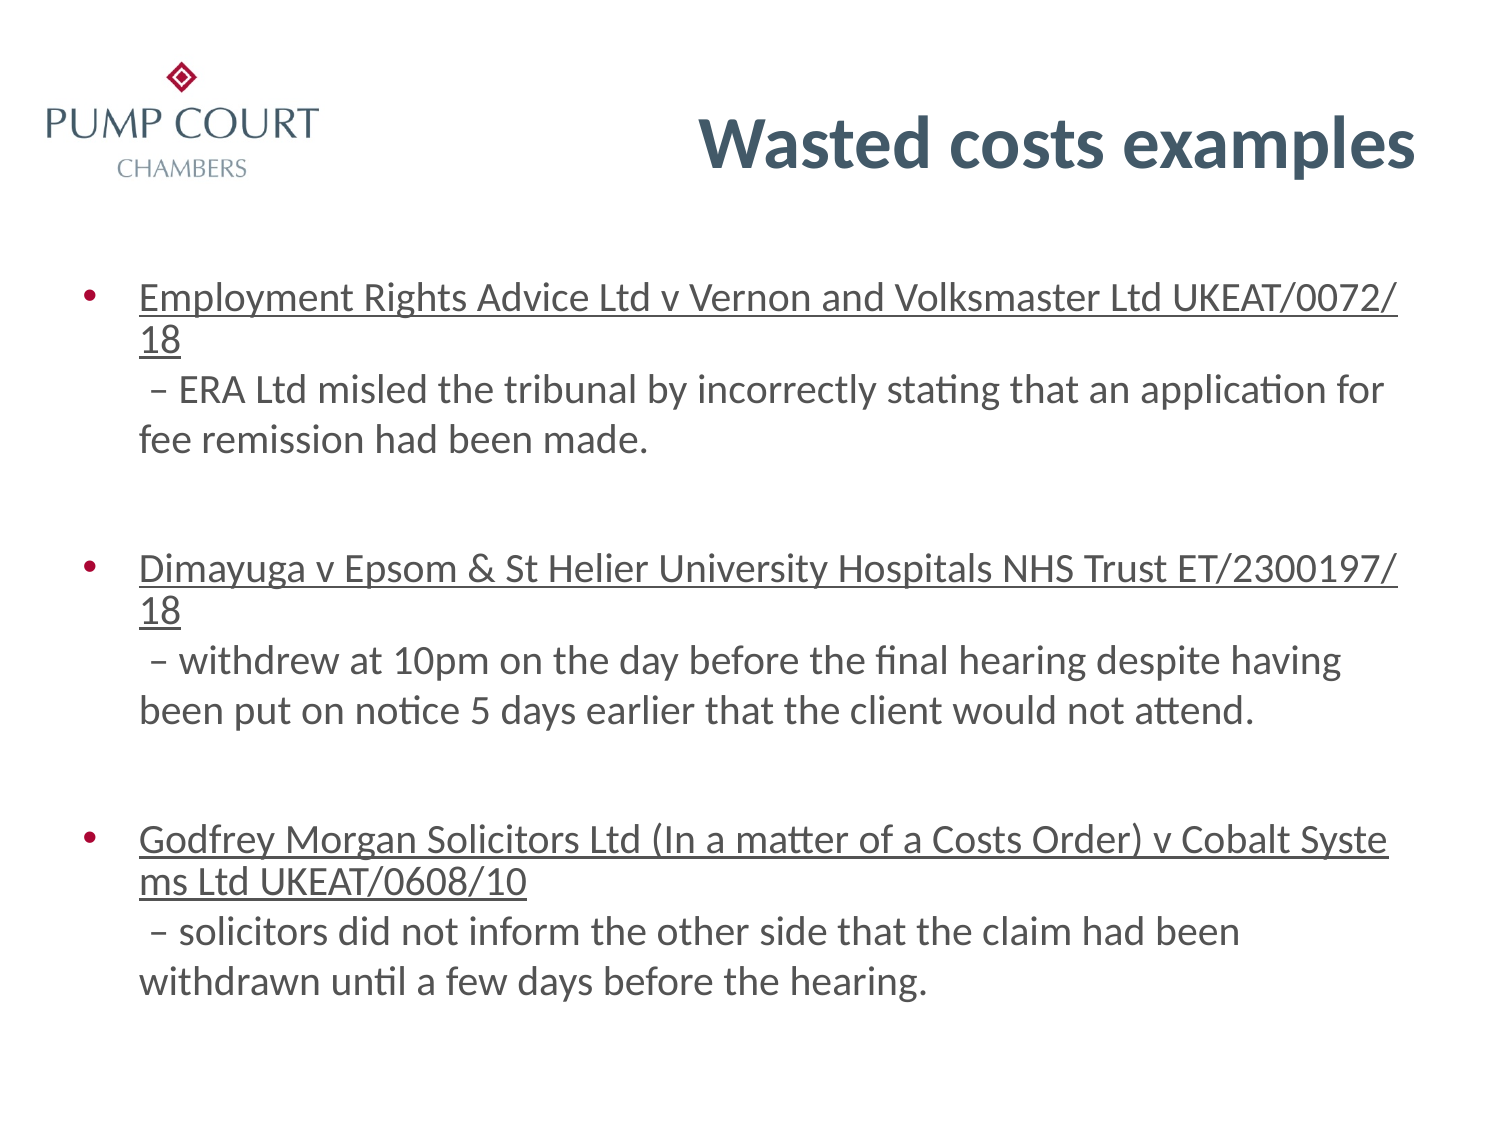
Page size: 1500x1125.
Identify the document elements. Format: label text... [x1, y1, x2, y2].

list Employment Rights Advice Ltd v Vernon and Volksmaster Ltd UKEAT/0072/18 – ERA Ltd misled the tribunal by incorrectly stating that an application for fee remission had been made. Dimayuga v Epsom & St Helier University Hospitals NHS Trust ET/2300197/18 – withdrew at 10pm on the day before the final hearing despite having been put on notice 5 days earlier that the client would not attend. Godfrey Morgan Solicitors Ltd (In a matter of a Costs Order) v Cobalt Systems Ltd UKEAT/0608/10 – solicitors did not inform the other side that the claim had been withdrawn until a few days before the hearing. [75, 262, 1425, 1125]
picture [41, 54, 75, 184]
title Wasted costs examples [75, 15, 1425, 262]
